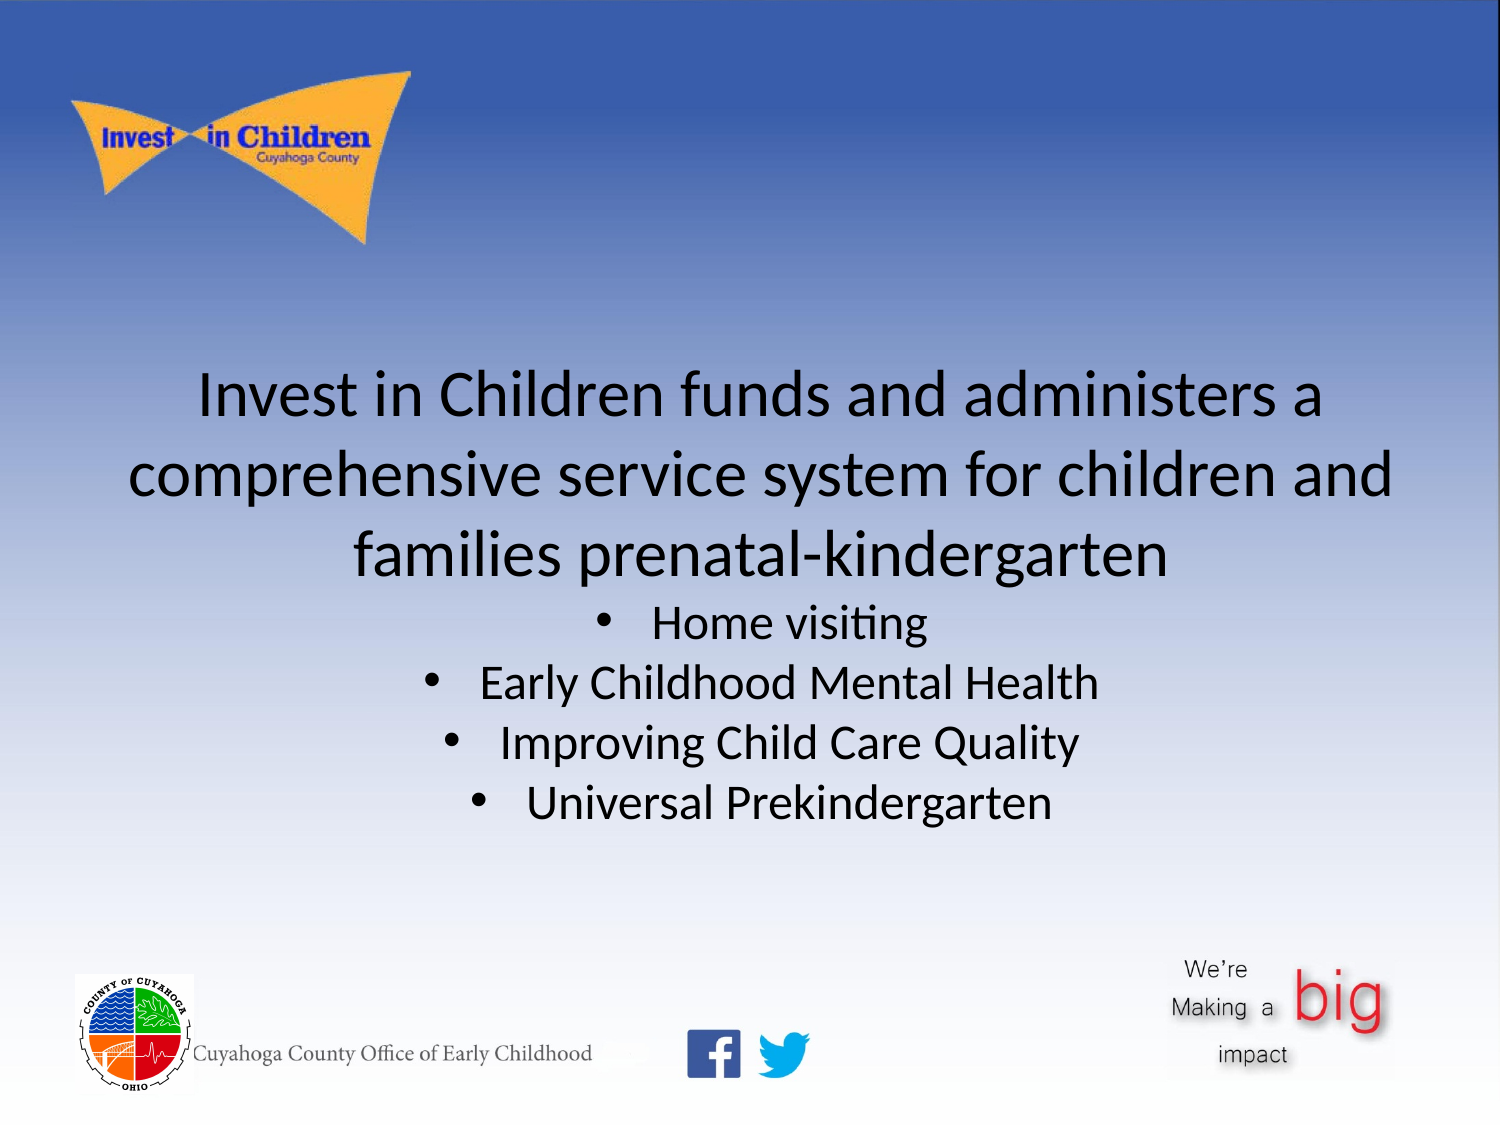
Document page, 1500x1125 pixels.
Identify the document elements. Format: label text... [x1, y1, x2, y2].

picture [0, 0, 1500, 1125]
text_box Invest in Children funds and administers a comprehensive service system for children and families prenatal-kindergarten Home visiting Early Childhood Mental Health Improving Child Care Quality Universal Prekindergarten [85, 262, 1438, 917]
